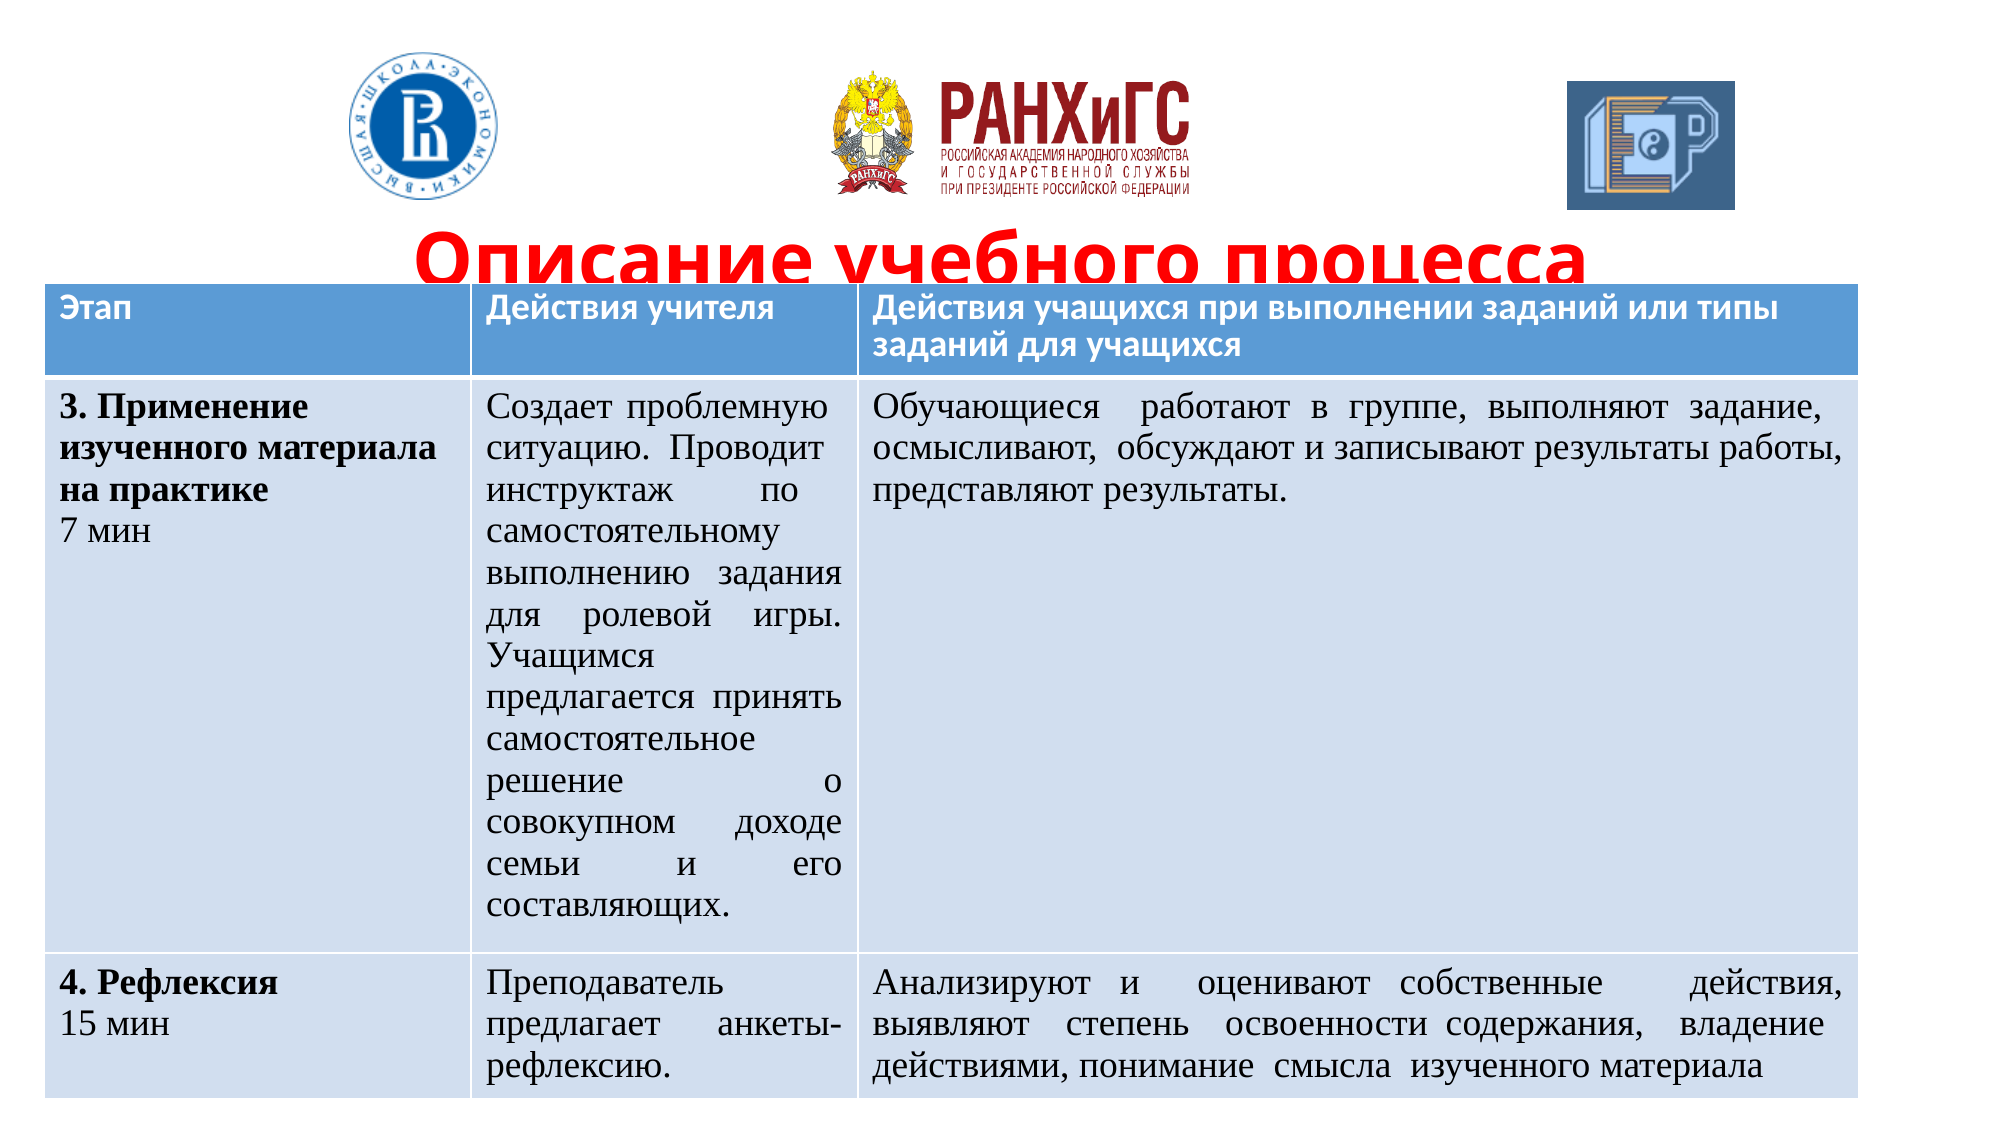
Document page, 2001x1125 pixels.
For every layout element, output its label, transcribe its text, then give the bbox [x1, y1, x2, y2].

table_header Этап [45, 284, 470, 375]
table_cell 3. Применение изученного материала на практике 7 мин [45, 380, 470, 952]
table_cell Преподаватель предлагает анкеты-рефлексию. [472, 954, 857, 1098]
picture [1567, 81, 1735, 211]
table_header Действия учащихся при выполнении заданий или типы заданий для учащихся [859, 284, 1858, 375]
table_cell Анализируют и оценивают собственные действия, выявляют степень освоенности содержания, владение действиями, понимание смысла изученного материала [859, 954, 1858, 1098]
text_box Описание учебного процесса [139, 205, 1865, 315]
table_header Действия учителя [472, 284, 857, 375]
picture [824, 62, 1200, 206]
table_cell Обучающиеся работают в группе, выполняют задание, осмысливают, обсуждают и записывают результаты работы, представляют результаты. [859, 380, 1858, 952]
table_cell 4. Рефлексия 15 мин [45, 954, 470, 1098]
picture [349, 52, 498, 201]
table_cell Создает проблемную ситуацию. Проводит инструктаж по самостоятельному выполнению задания для ролевой игры. Учащимся предлагается принять самостоятельное решение о совокупном доходе семьи и его составляющих. [472, 380, 857, 952]
